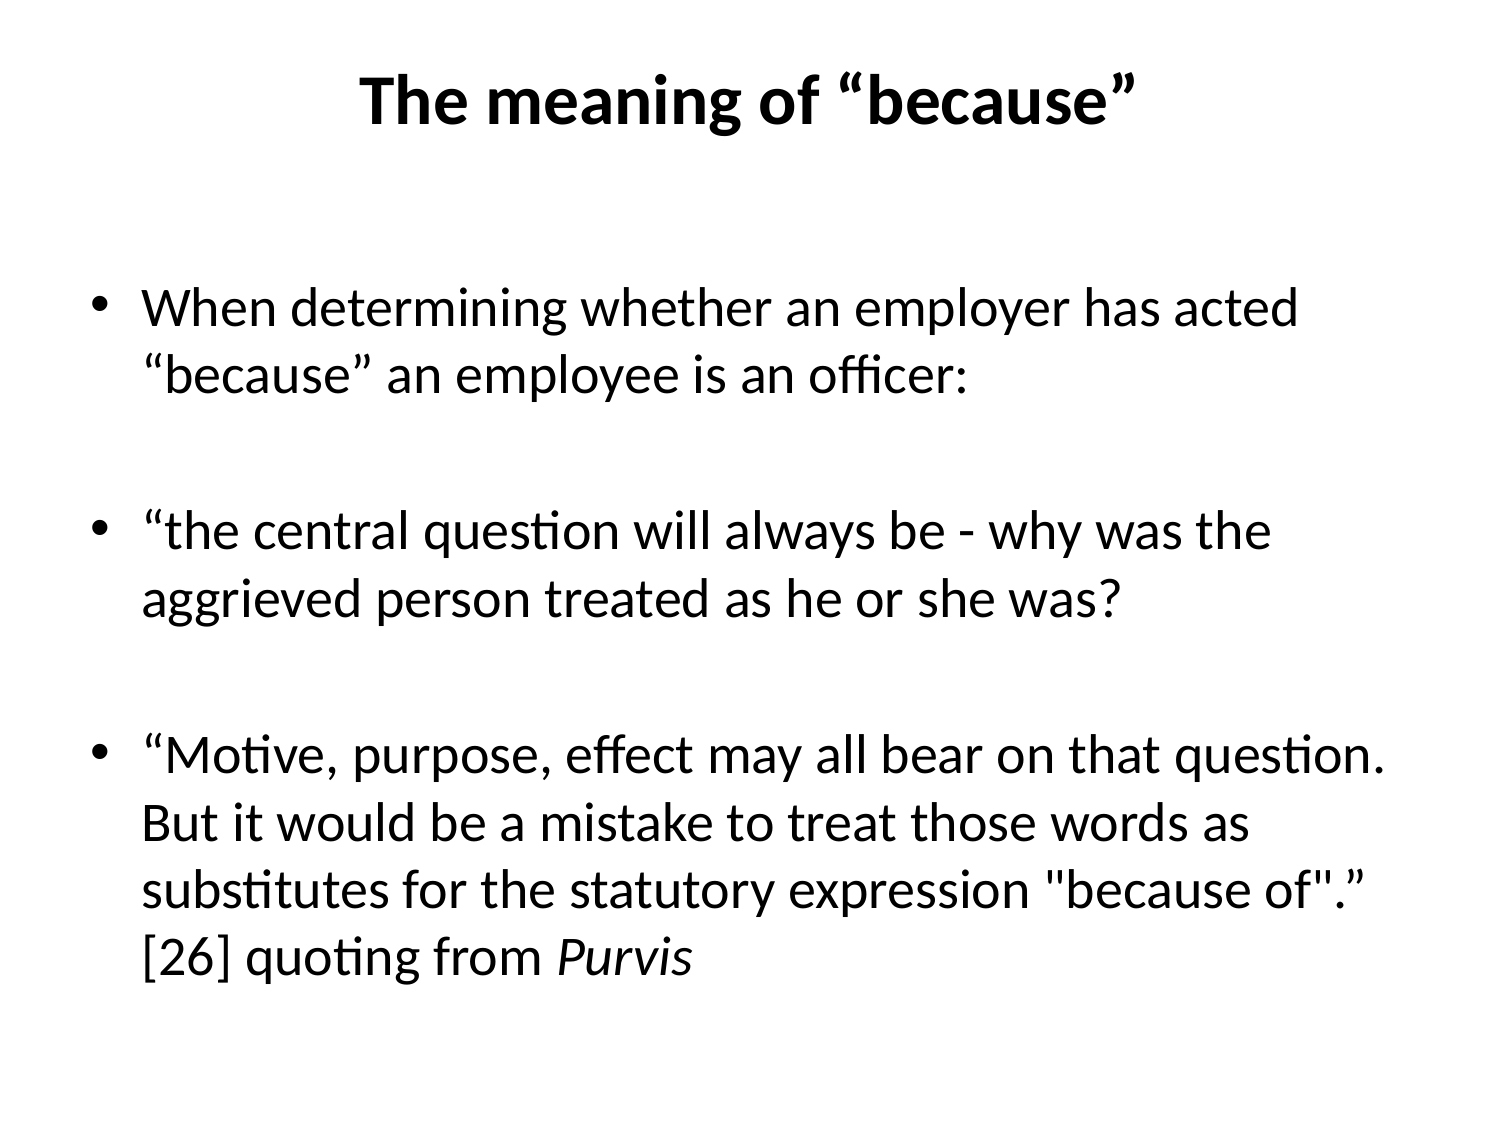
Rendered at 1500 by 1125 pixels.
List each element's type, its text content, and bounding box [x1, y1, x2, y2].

title The meaning of “because” [75, 45, 1425, 233]
list When determining whether an employer has acted “because” an employee is an officer: “the central question will always be - why was the aggrieved person treated as he or she was? “Motive, purpose, effect may all bear on that question. But it would be a mistake to treat those words as substitutes for the statutory expression "because of".” [26] quoting from Purvis [75, 262, 1425, 1005]
